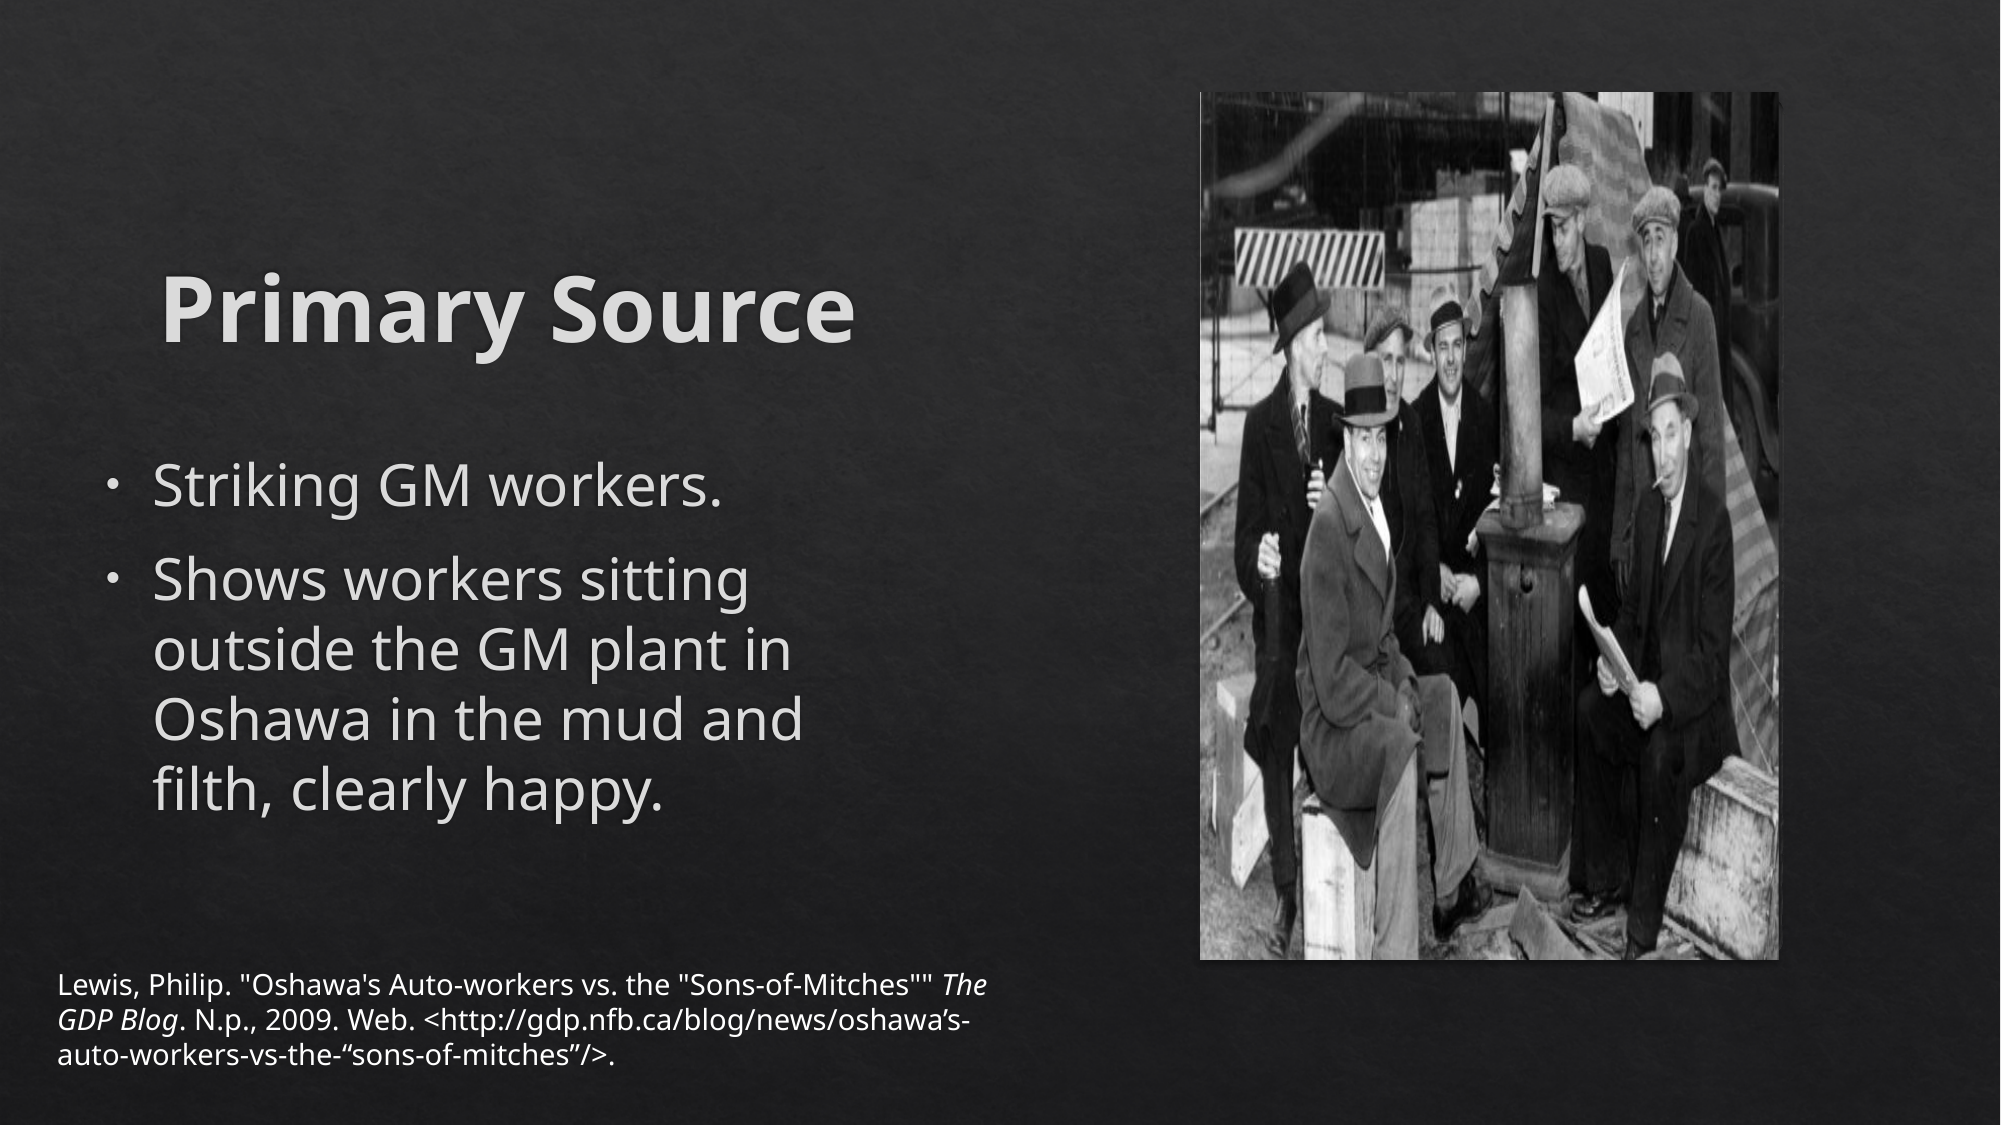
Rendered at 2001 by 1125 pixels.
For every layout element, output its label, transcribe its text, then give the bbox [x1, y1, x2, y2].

title Primary Source [90, 109, 927, 368]
list Striking GM workers. Shows workers sitting outside the GM plant in Oshawa in the mud and filth, clearly happy. [90, 440, 925, 959]
text_box Lewis, Philip. "Oshawa's Auto-workers vs. the "Sons-of-Mitches"" The GDP Blog. N.p., 2009. Web. <http://gdp.nfb.ca/blog/news/oshawa’s-auto-workers-vs-the-“sons-of-mitches”/>. [42, 959, 1043, 1079]
picture [1196, 92, 1785, 960]
